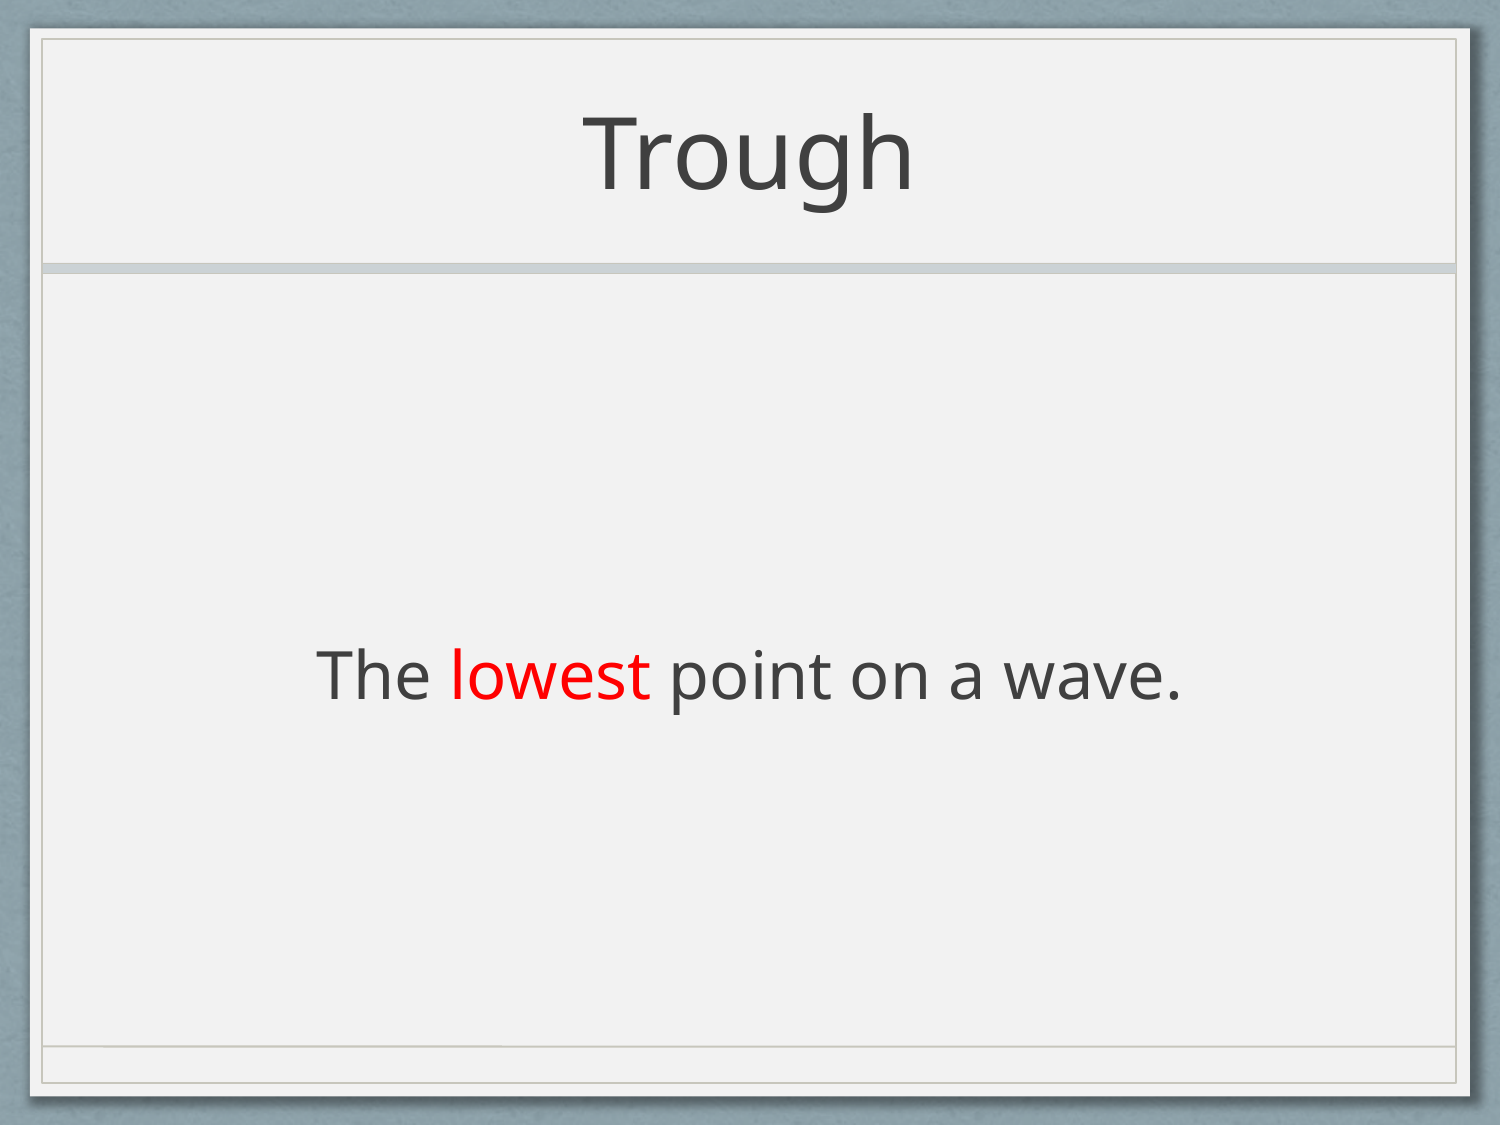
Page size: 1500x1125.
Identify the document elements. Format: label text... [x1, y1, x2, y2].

title Trough [147, 40, 1353, 260]
list The lowest point on a wave. [147, 350, 1353, 995]
